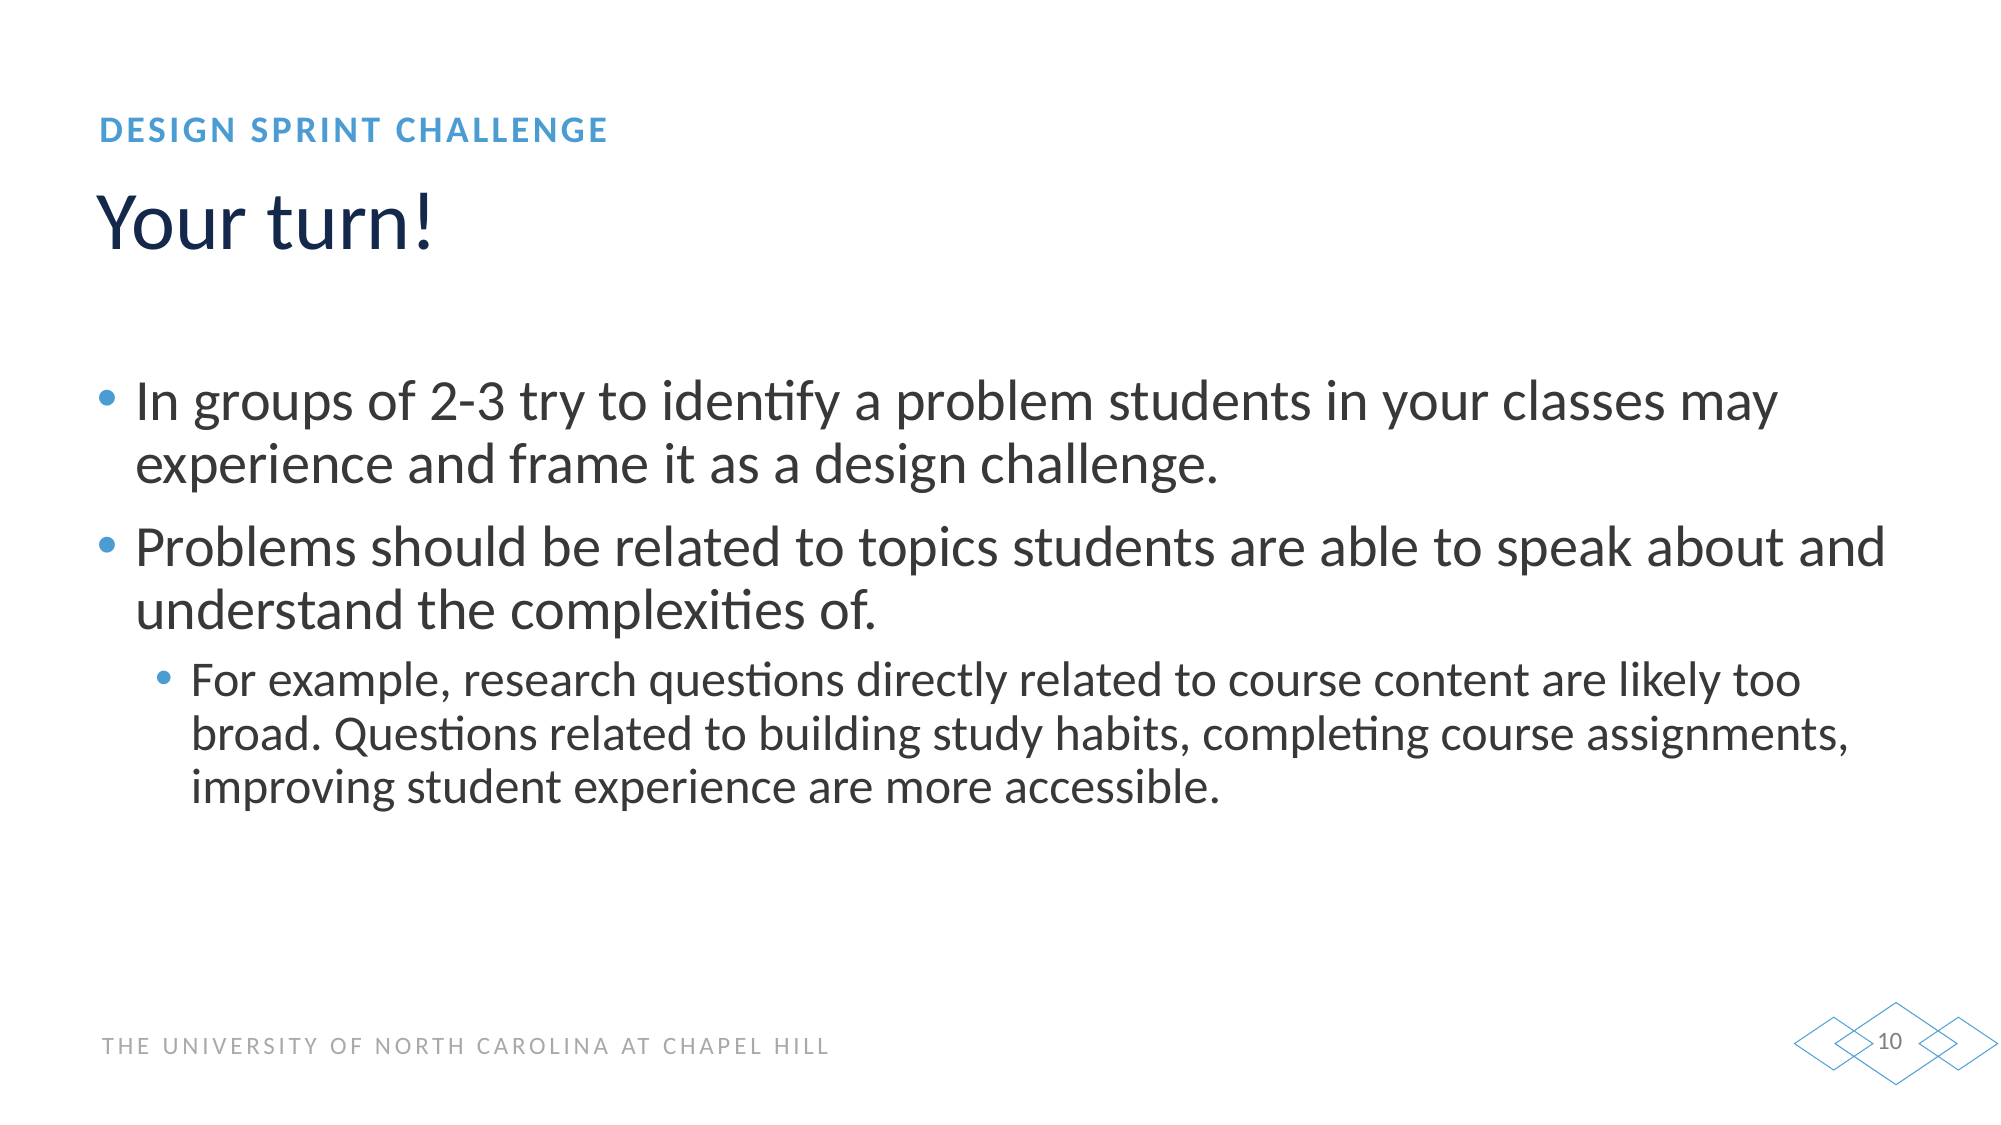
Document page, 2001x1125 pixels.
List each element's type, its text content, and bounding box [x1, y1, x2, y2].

title Your turn! [81, 159, 1918, 278]
picture [1793, 999, 1999, 1090]
list In groups of 2-3 try to identify a problem students in your classes may experience and frame it as a design challenge. Problems should be related to topics students are able to speak about and understand the complexities of. For example, research questions directly related to course content are likely too broad. Questions related to building study habits, completing course assignments, improving student experience are more accessible. [81, 362, 1918, 942]
slide_number 10 [1473, 1019, 1918, 1061]
list Design sprint challenge [84, 102, 1920, 144]
